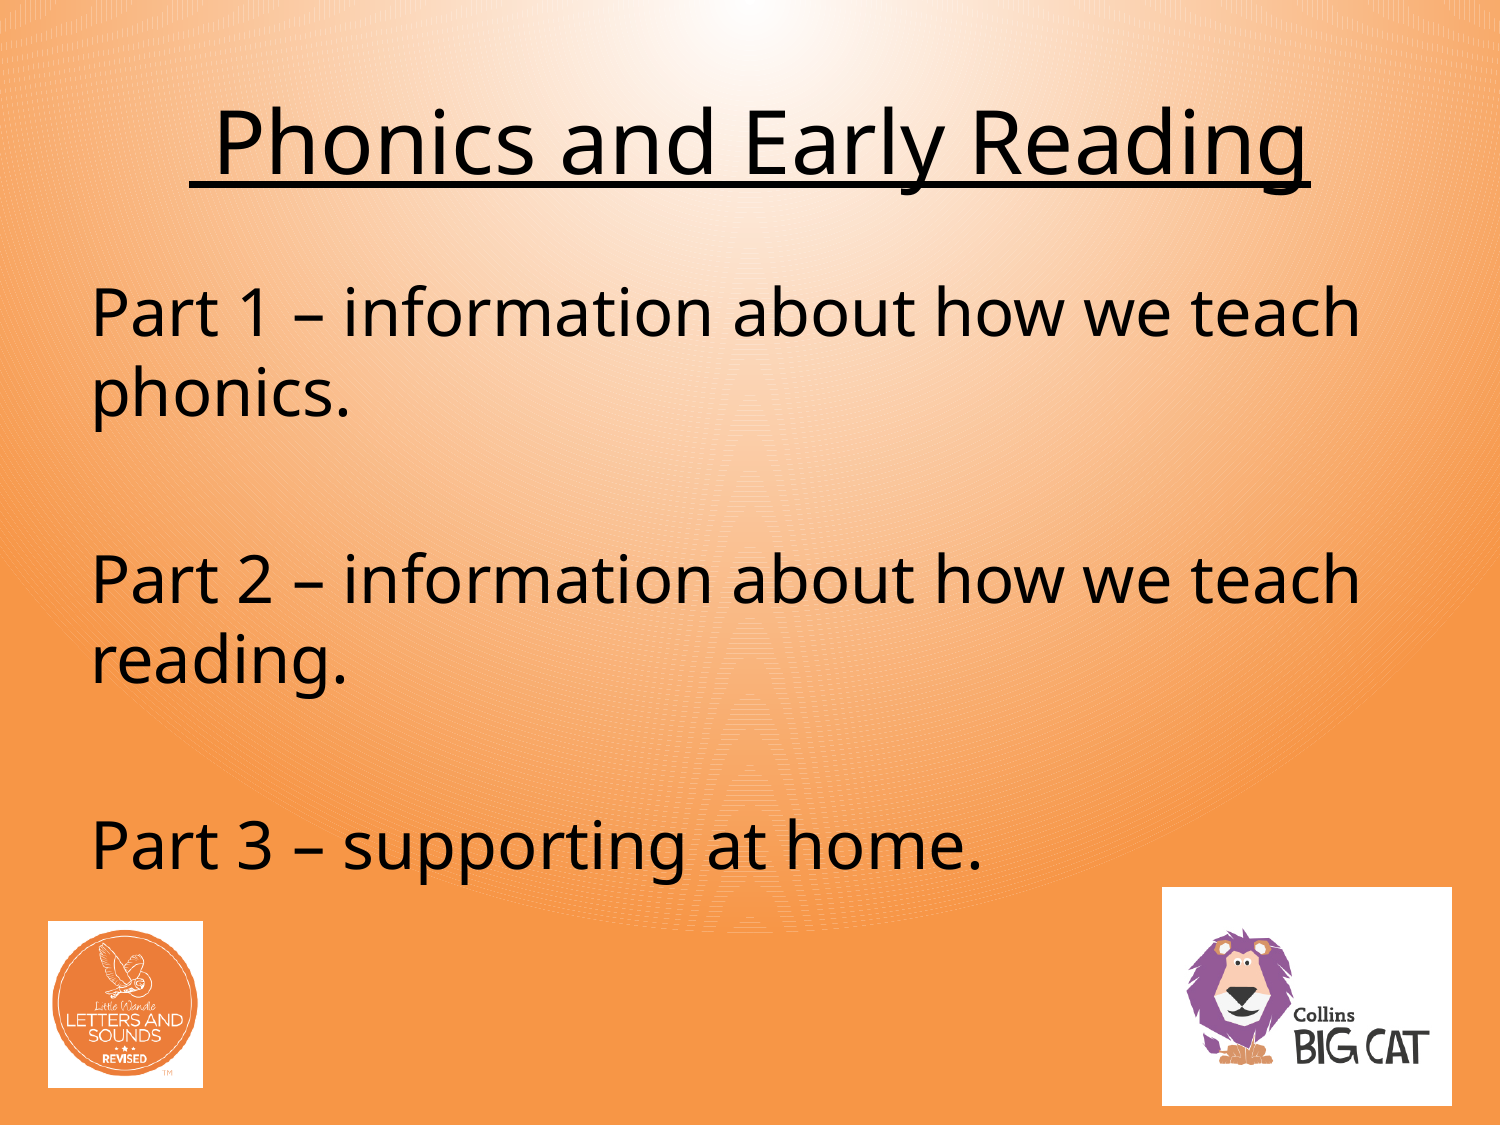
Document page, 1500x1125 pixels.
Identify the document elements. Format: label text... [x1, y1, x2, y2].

title Phonics and Early Reading [75, 45, 1425, 233]
picture [1162, 886, 1453, 1106]
list Part 1 – information about how we teach phonics. Part 2 – information about how we teach reading. Part 3 – supporting at home. [75, 262, 1425, 1005]
picture [47, 921, 203, 1089]
